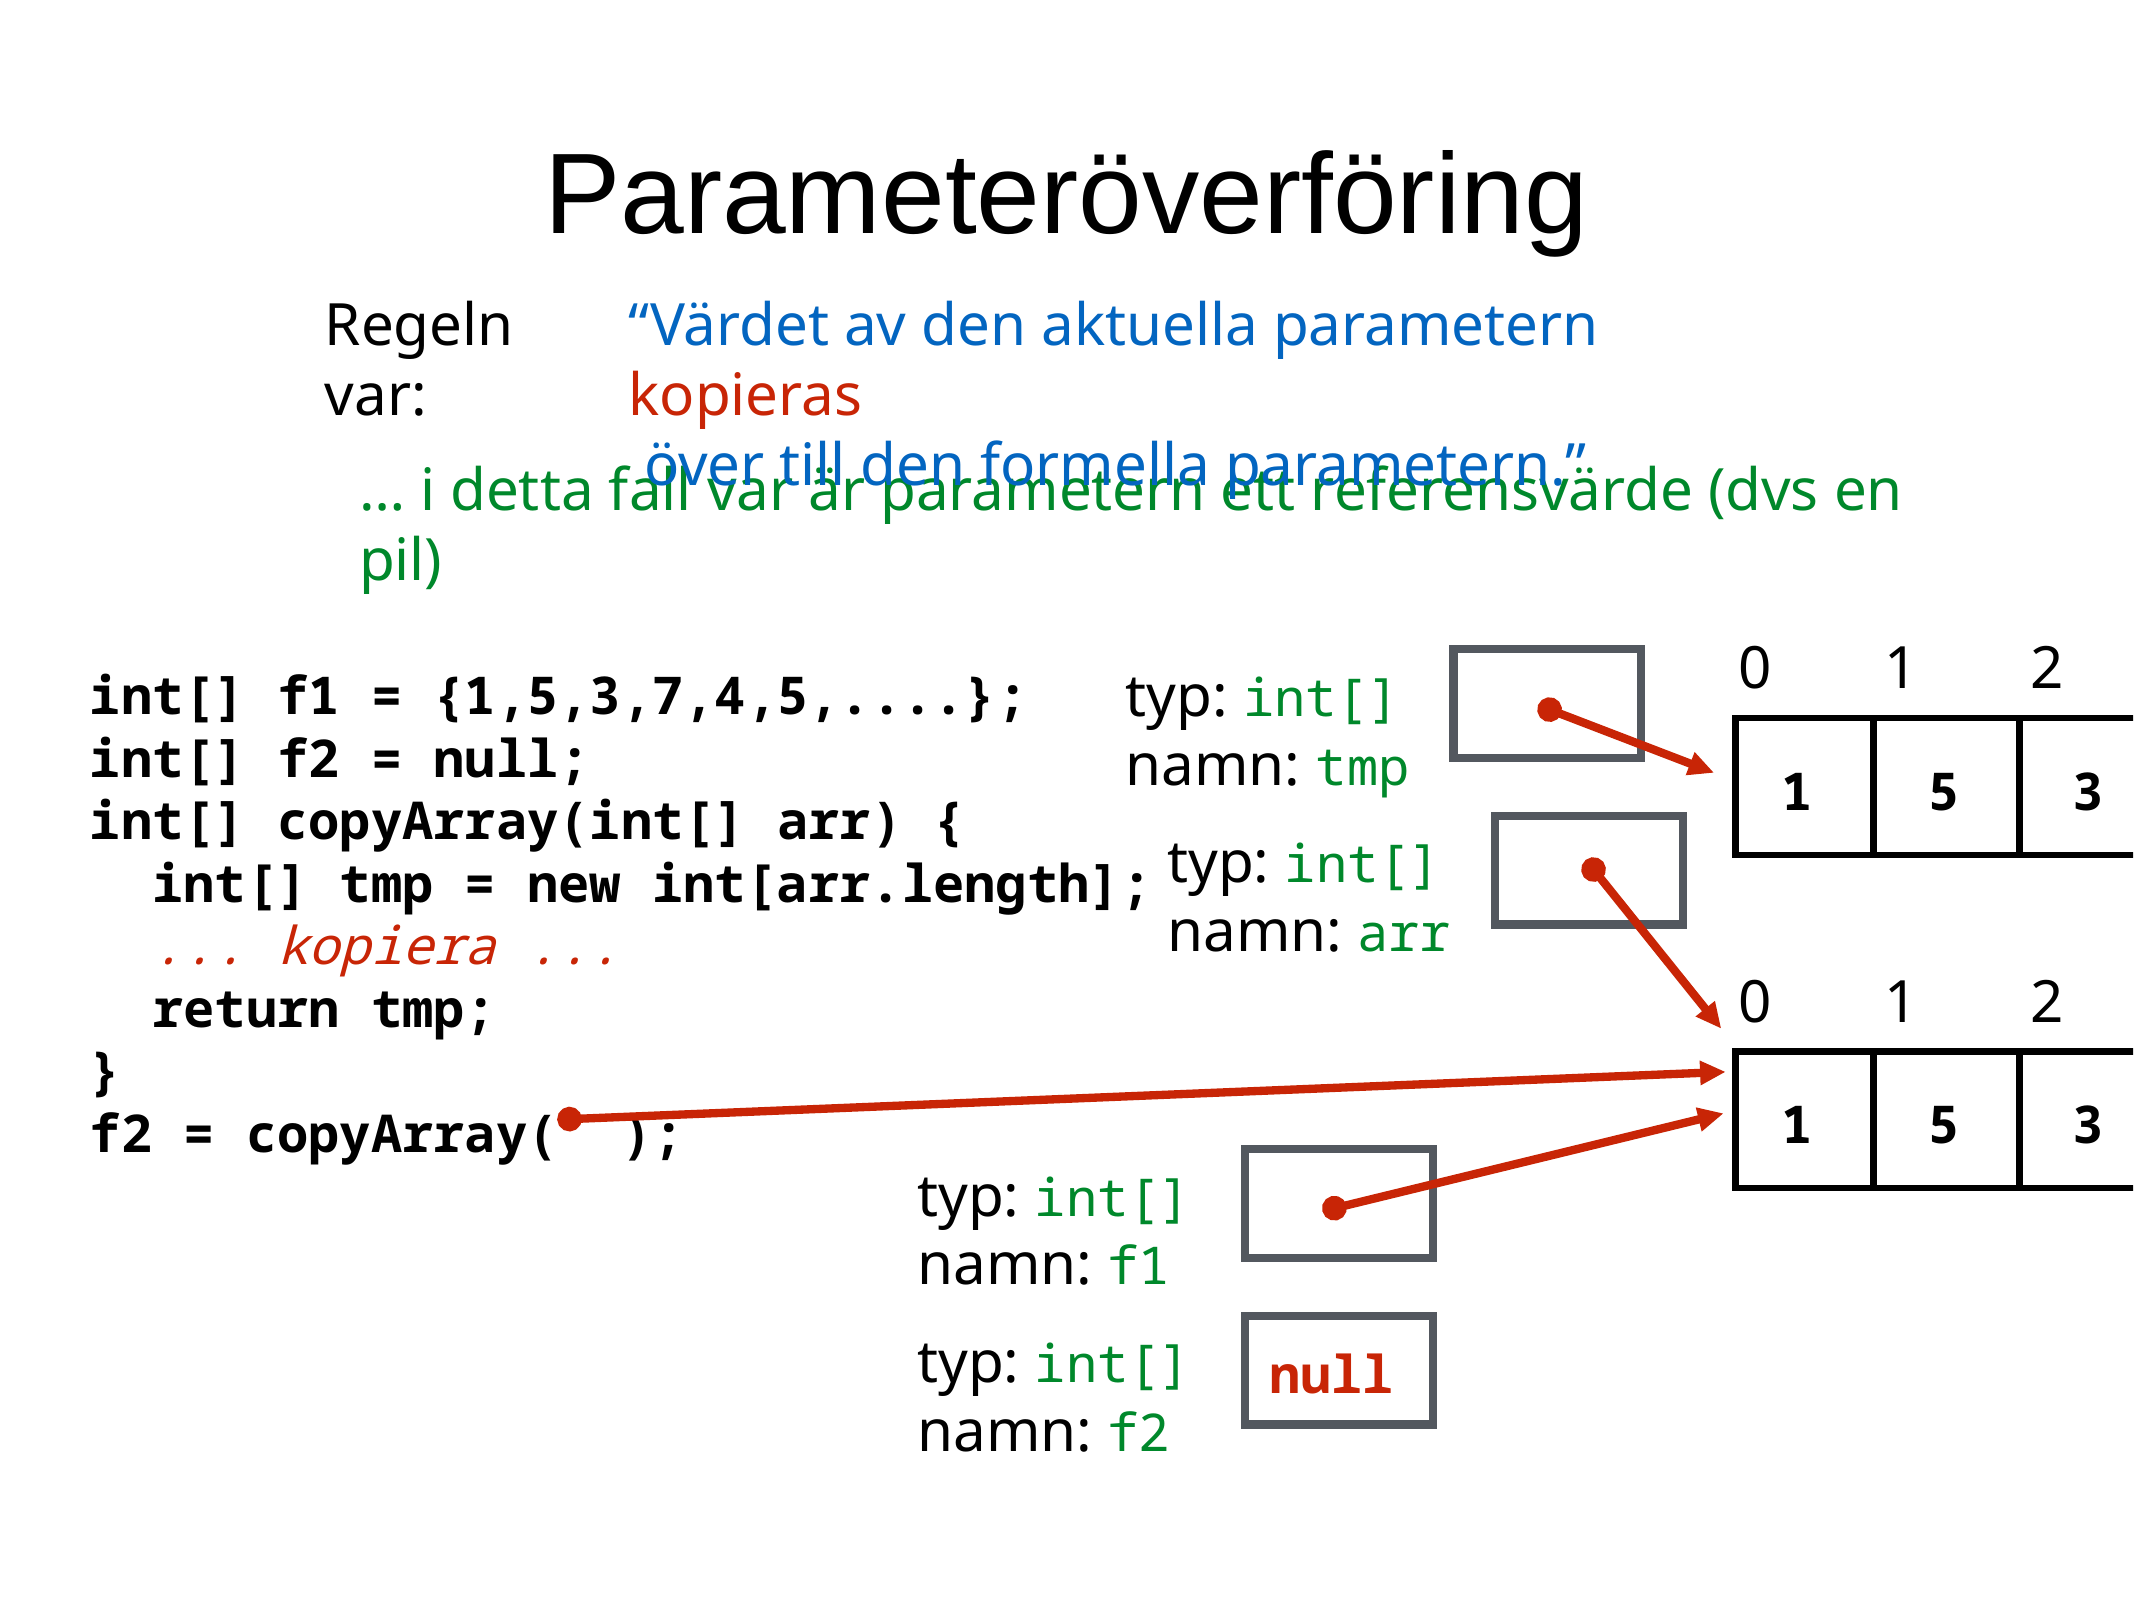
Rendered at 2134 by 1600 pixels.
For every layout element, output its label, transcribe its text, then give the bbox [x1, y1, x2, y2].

text_box [1502, 1110, 1723, 1168]
text_box [563, 1066, 1726, 1126]
text_box int[] f1 = {1,5,3,7,4,5,....}; int[] f2 = null; int[] copyArray(int[] arr) { int[] tmp = new int[arr.length]; ... kopiera ... return tmp; } f2 = copyArray( ); [89, 662, 1153, 1163]
text_box Parameteröverföring [10, 10, 2123, 365]
text_box [1245, 1316, 1433, 1324]
text_box typ: int[] [1125, 657, 1701, 728]
text_box [1453, 649, 1642, 657]
text_box [1543, 703, 1714, 774]
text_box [324, 287, 1775, 438]
text_box typ: int[] [917, 1324, 1493, 1395]
text_box [1587, 863, 1721, 1029]
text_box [917, 1149, 1493, 1311]
text_box namn: arr [1615, 895, 1743, 964]
text_box [1495, 815, 1683, 824]
text_box typ: int[] [1167, 824, 1743, 895]
text_box namn: arr [1167, 895, 1668, 964]
text_box null [1269, 1341, 1466, 1405]
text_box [1735, 630, 2134, 855]
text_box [1735, 963, 2134, 1189]
text_box namn: tmp [1125, 728, 1701, 797]
text_box … i detta fall var är parametern ett referensvärde (dvs en pil) [359, 451, 1973, 592]
text_box namn: f2 [917, 1395, 1493, 1464]
